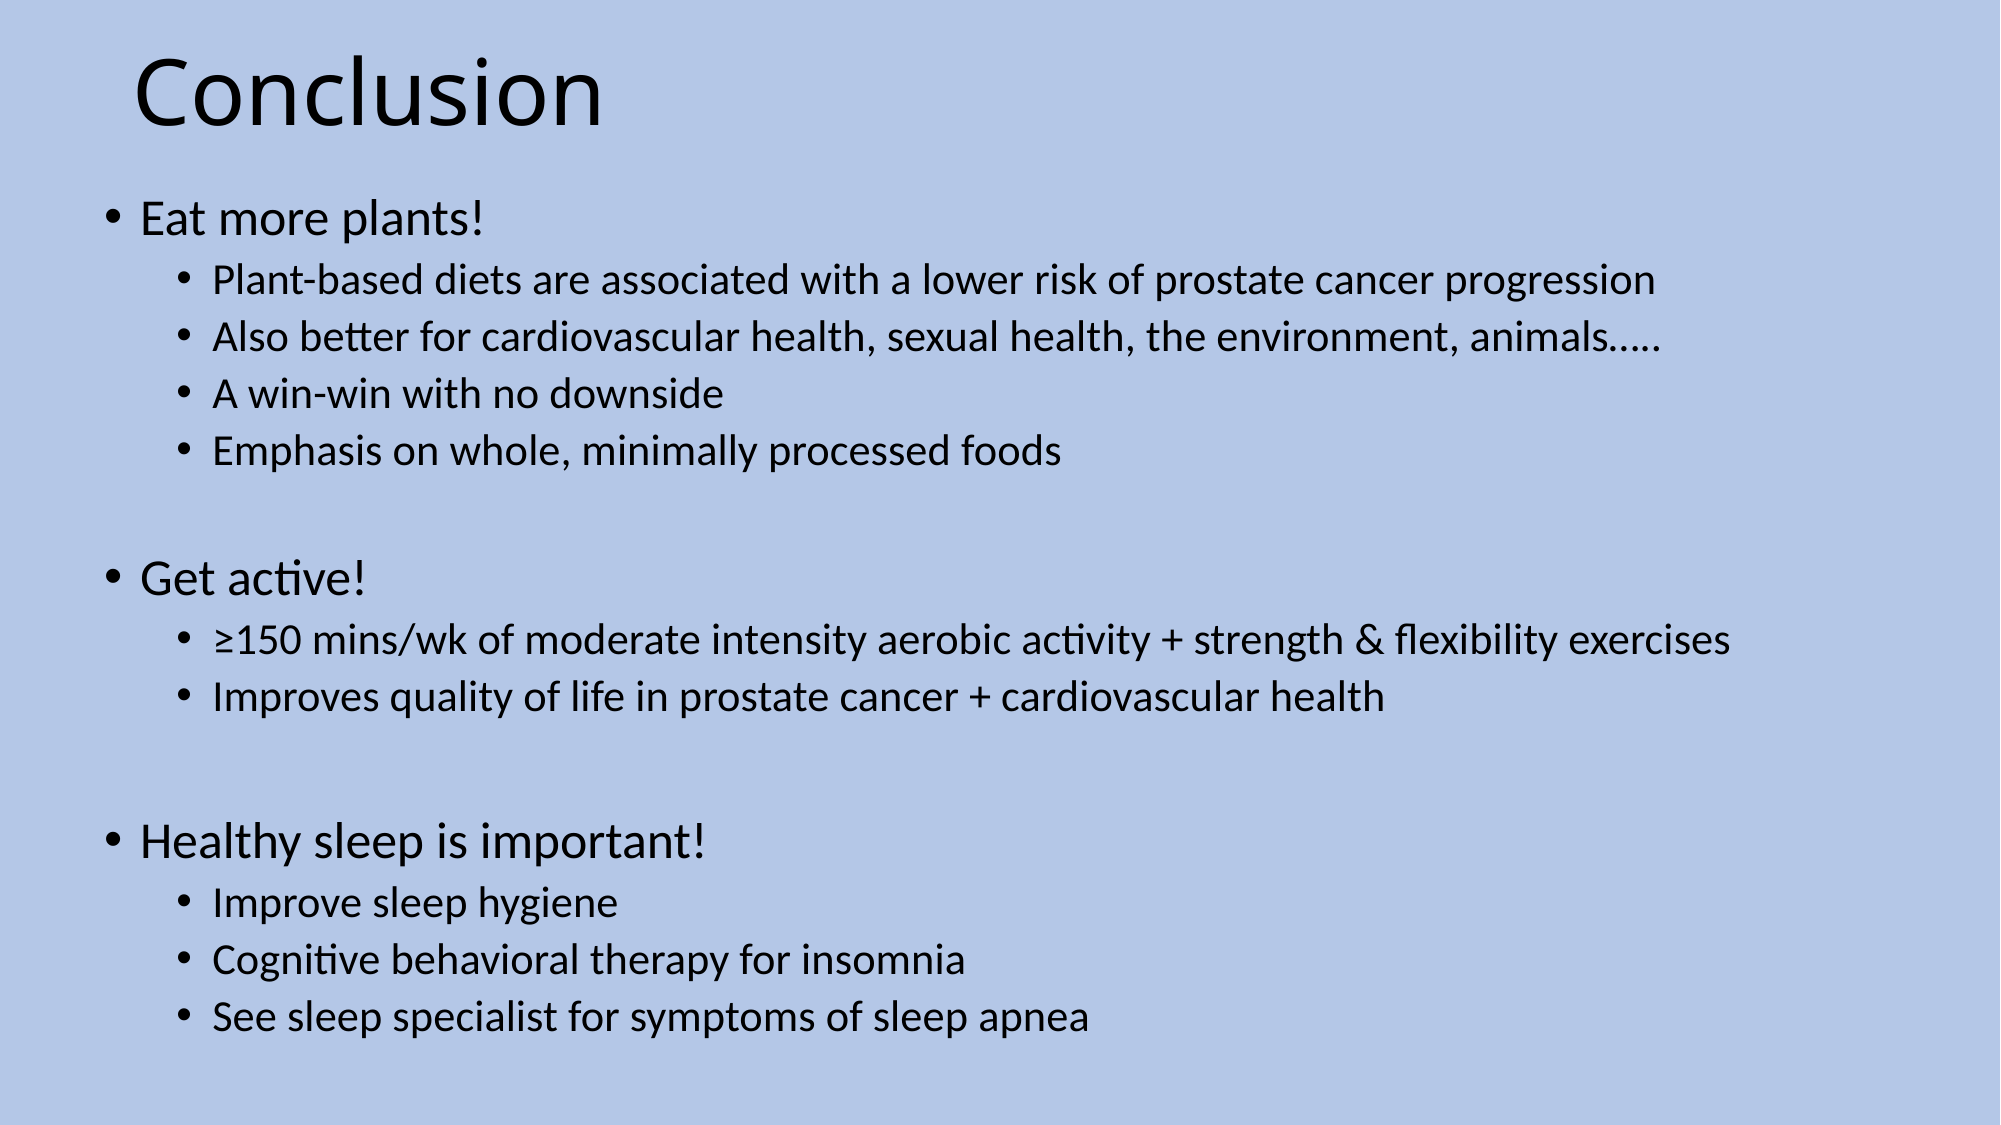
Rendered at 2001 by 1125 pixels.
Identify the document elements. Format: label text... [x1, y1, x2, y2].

title Conclusion [117, 23, 1843, 169]
list Eat more plants! Plant-based diets are associated with a lower risk of prostate cancer progression Also better for cardiovascular health, sexual health, the environment, animals….. A win-win with no downside Emphasis on whole, minimally processed foods Get active! ≥150 mins/wk of moderate intensity aerobic activity + strength & flexibility exercises Improves quality of life in prostate cancer + cardiovascular health Healthy sleep is important! Improve sleep hygiene Cognitive behavioral therapy for insomnia See sleep specialist for symptoms of sleep apnea [89, 183, 1952, 1051]
